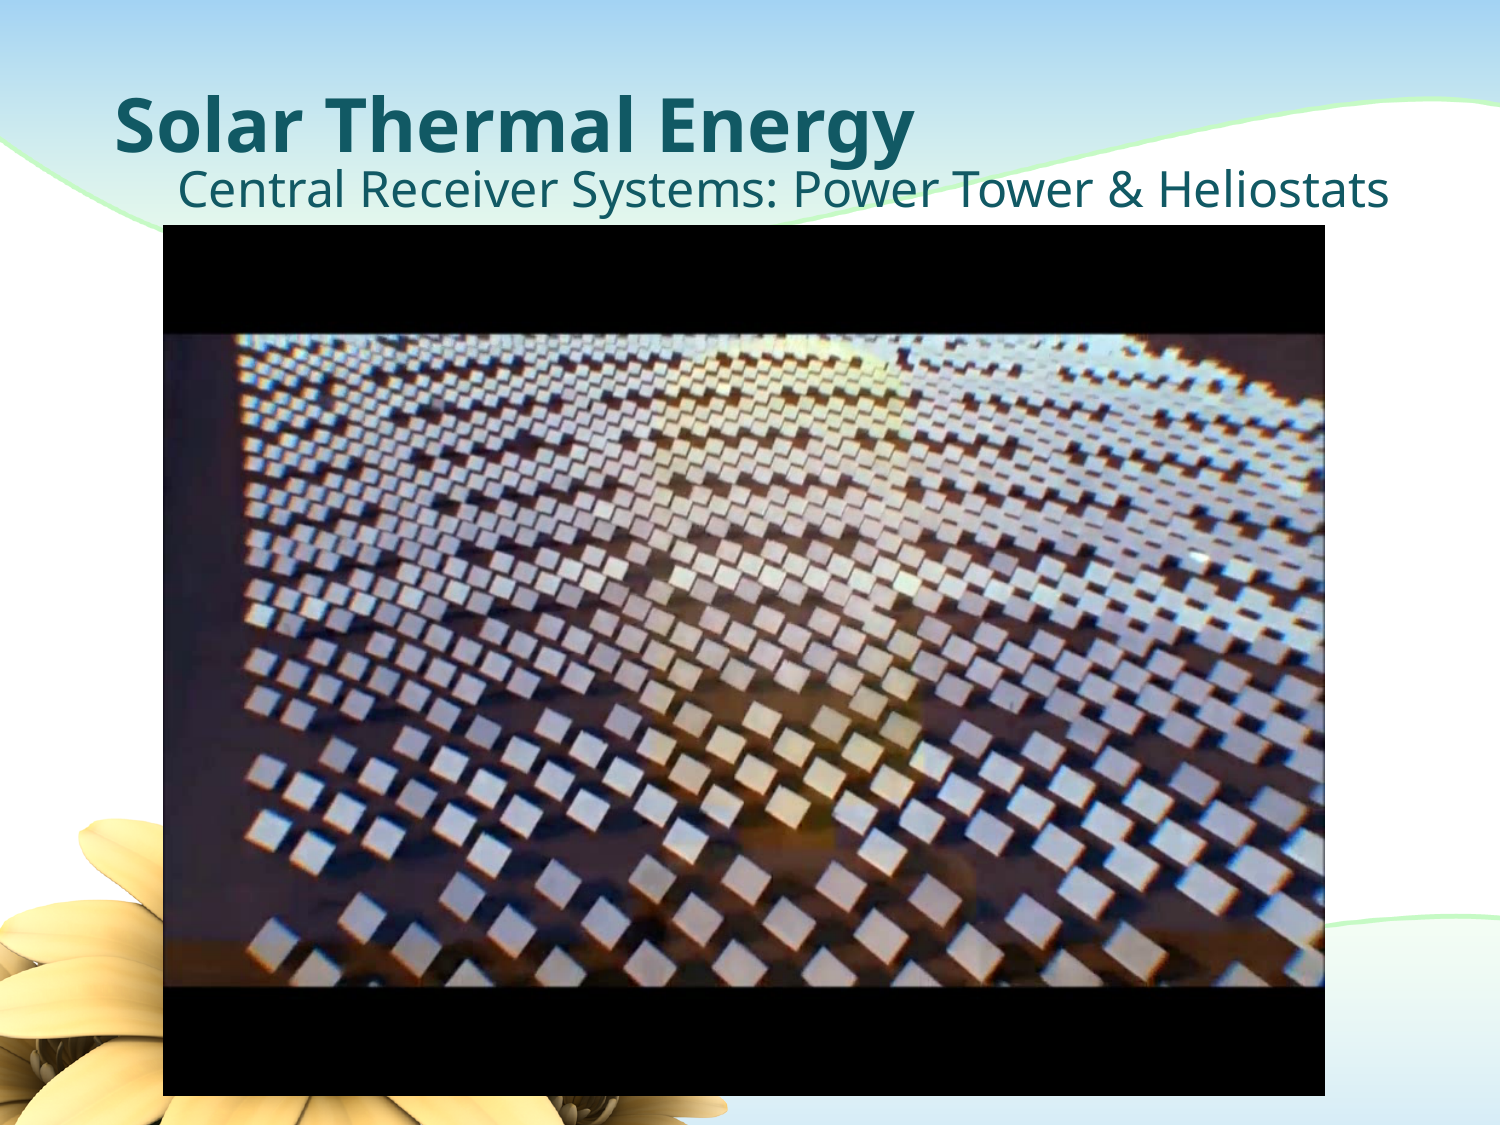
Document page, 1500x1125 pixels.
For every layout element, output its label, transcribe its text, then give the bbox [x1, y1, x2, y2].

title Solar Thermal Energy [99, 70, 1451, 176]
picture [0, 0, 1500, 1125]
list Central Receiver Systems: Power Tower & Heliostats [162, 149, 1500, 226]
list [162, 224, 1326, 1098]
